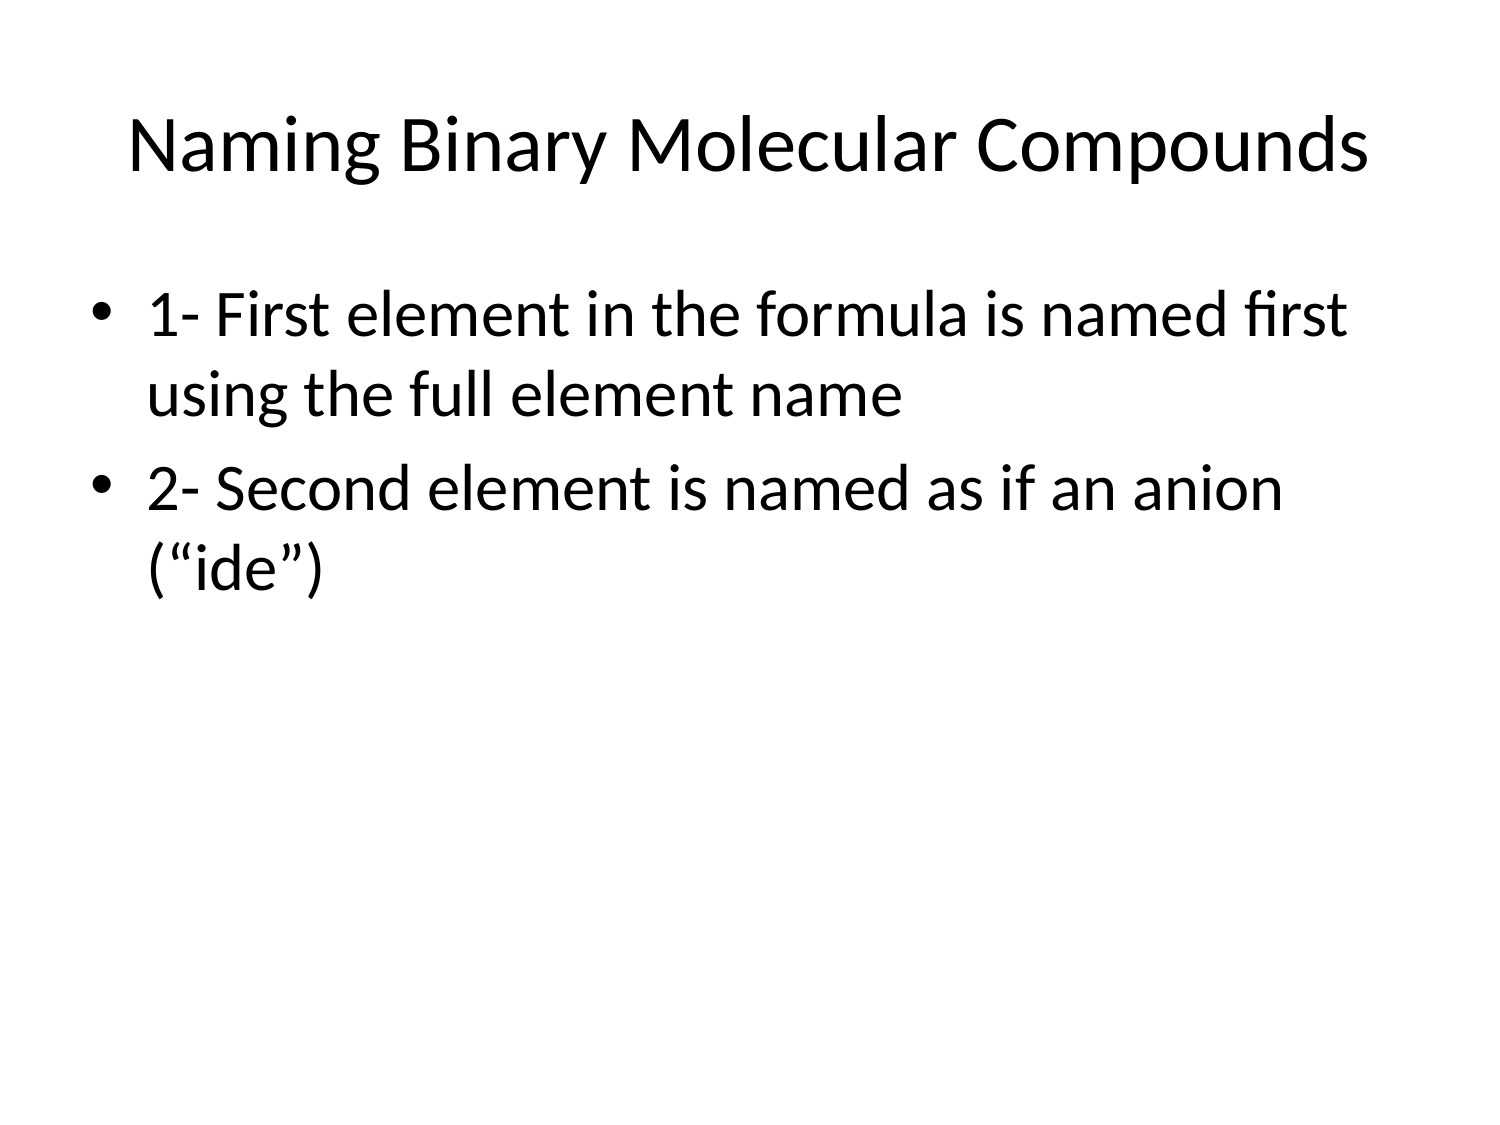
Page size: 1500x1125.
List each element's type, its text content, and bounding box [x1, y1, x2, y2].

list 1- First element in the formula is named first using the full element name 2- Second element is named as if an anion (“ide”) [75, 262, 1425, 1005]
title Naming Binary Molecular Compounds [75, 45, 1425, 233]
